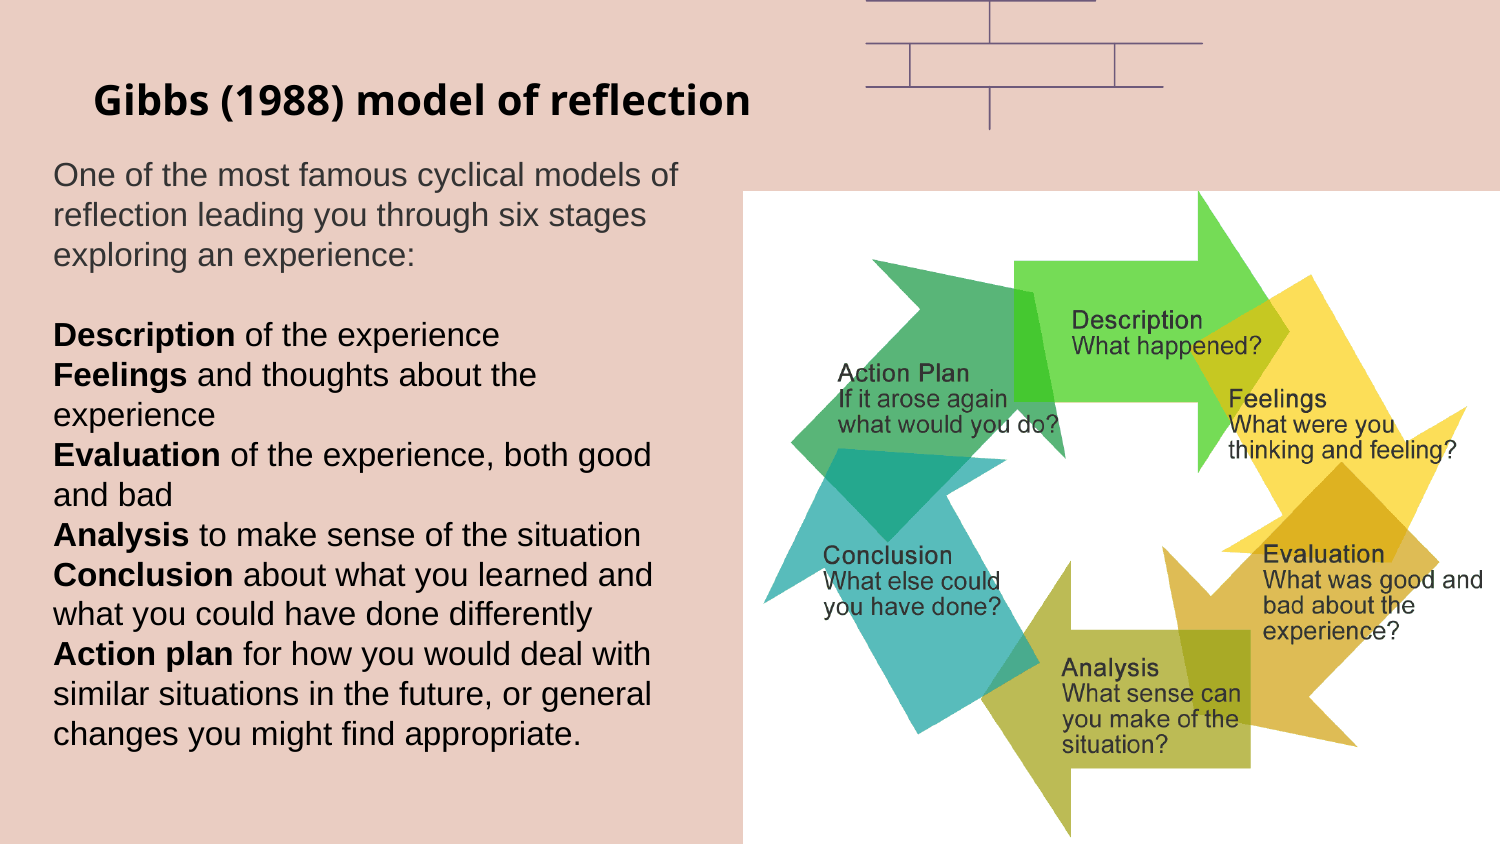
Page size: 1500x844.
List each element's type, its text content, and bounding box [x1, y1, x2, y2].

text_box One of the most famous cyclical models of reflection leading you through six stages exploring an experience: Description of the experience Feelings and thoughts about the experience Evaluation of the experience, both good and bad Analysis to make sense of the situation Conclusion about what you learned and what you could have done differently Action plan for how you would deal with similar situations in the future, or general changes you might find appropriate. [38, 146, 703, 760]
picture [743, 191, 1500, 844]
title Gibbs (1988) model of reflection [78, 66, 936, 222]
